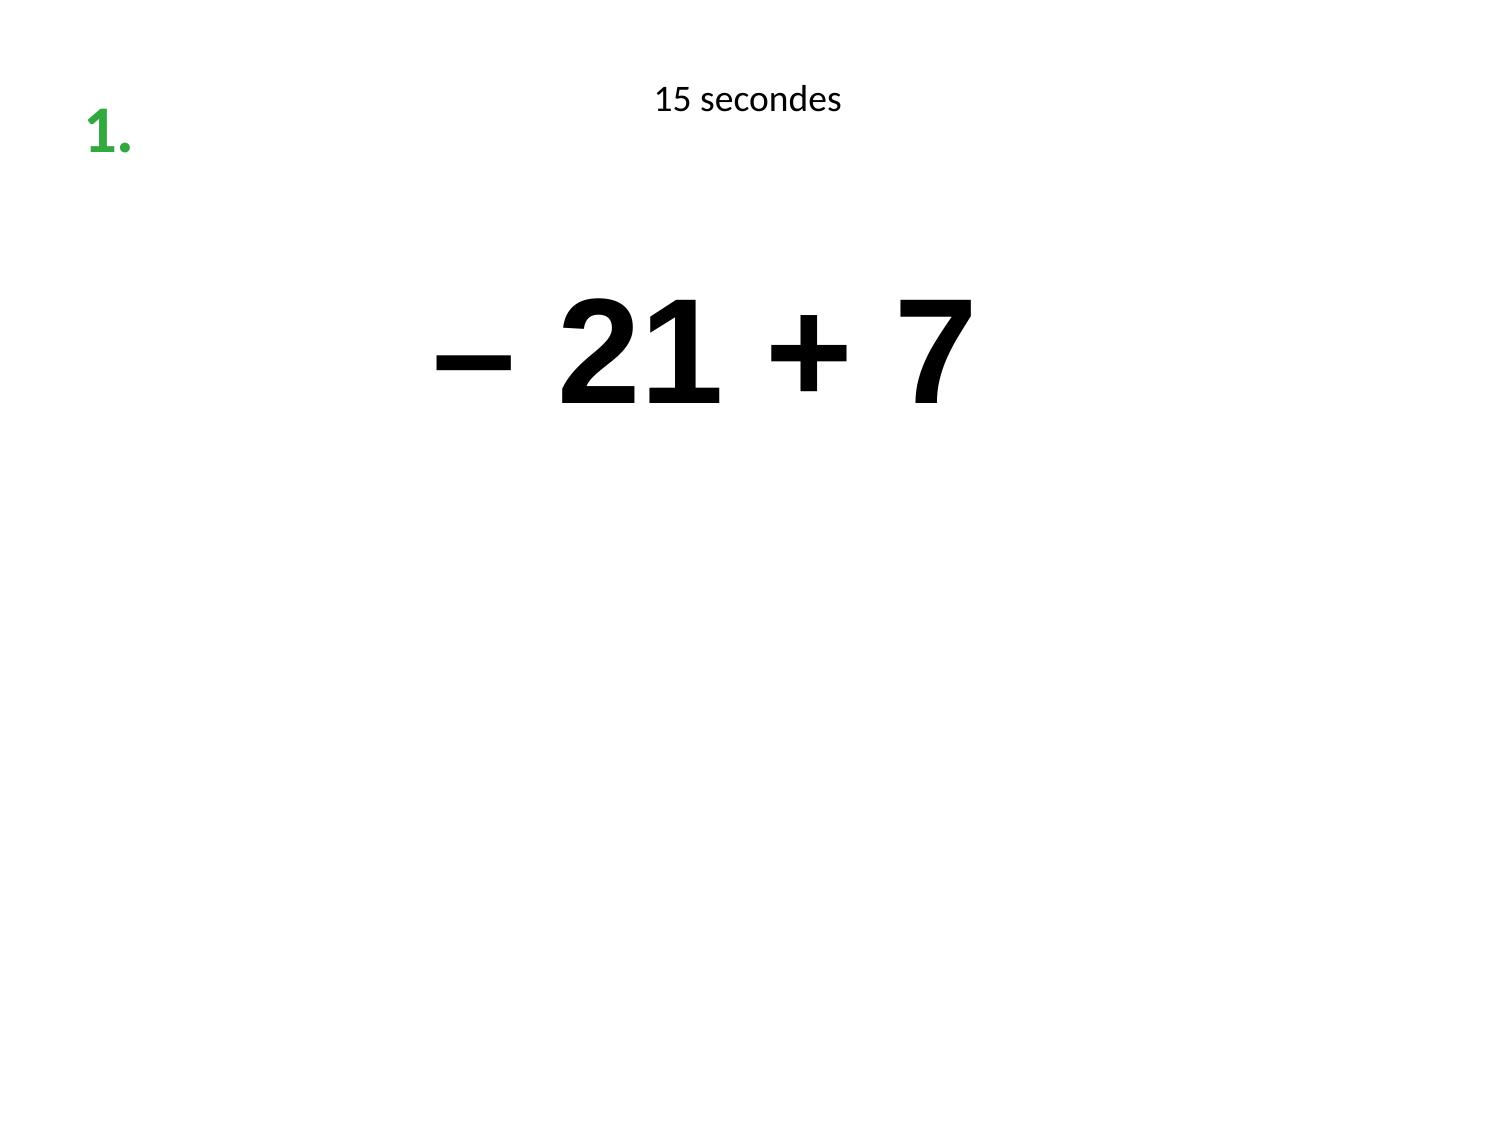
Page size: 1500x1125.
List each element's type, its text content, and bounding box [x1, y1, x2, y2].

text_box – 21 + 7 [382, 246, 1036, 442]
text_box 1. [68, 78, 187, 174]
text_box 15 secondes [525, 66, 971, 127]
